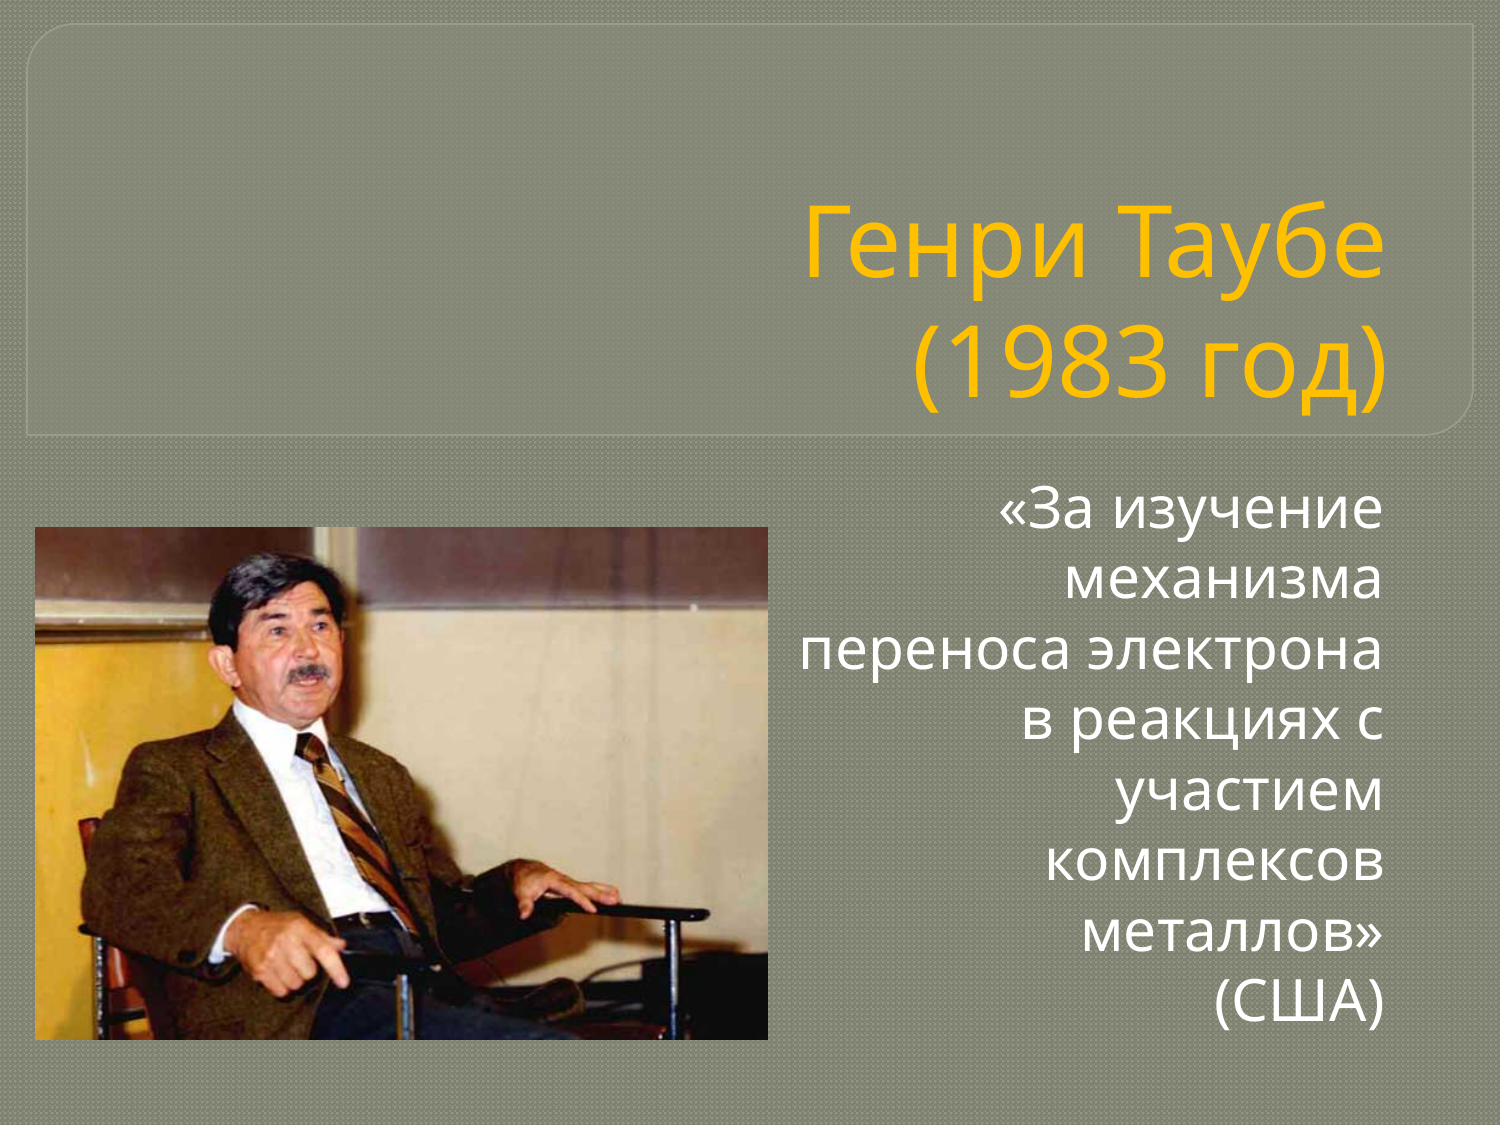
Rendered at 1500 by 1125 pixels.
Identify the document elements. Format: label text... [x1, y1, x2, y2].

picture [34, 527, 768, 1040]
title Генри Таубе (1983 год) [76, 62, 1427, 425]
subtitle «За изучение механизма переноса электрона в реакциях с участием комплексов металлов» (США) [785, 462, 1426, 1090]
